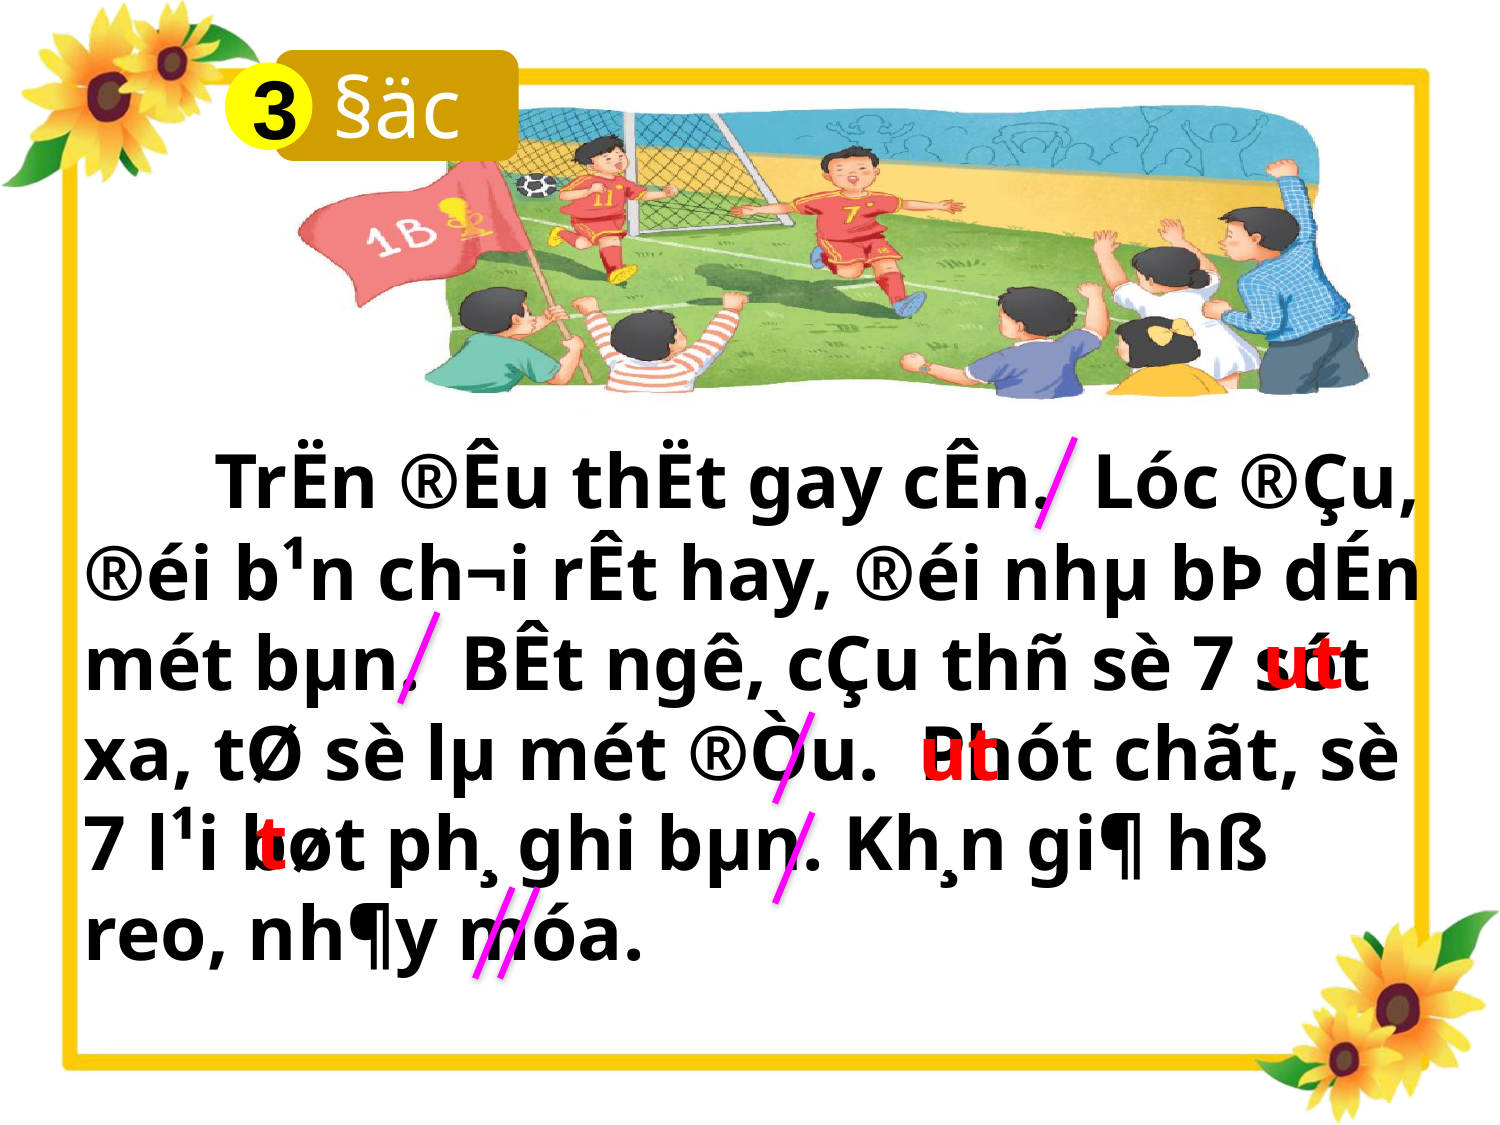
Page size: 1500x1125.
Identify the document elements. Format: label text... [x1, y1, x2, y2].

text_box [399, 612, 438, 704]
text_box [74, 0, 1425, 150]
text_box ut [1247, 606, 1359, 712]
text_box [774, 812, 813, 904]
text_box ­t [240, 787, 304, 893]
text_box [774, 712, 813, 804]
text_box §äc [274, 47, 521, 85]
text_box 3 [222, 60, 310, 153]
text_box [499, 887, 538, 979]
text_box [474, 887, 497, 979]
text_box ut [903, 697, 1015, 803]
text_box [1037, 437, 1076, 529]
text_box TrËn ®Êu thËt gay cÊn. Lóc ®Çu, ®éi b¹n ch¬i rÊt hay, ®éi nhµ bÞ dÉn mét bµn. BÊt ngê, cÇu thñ sè 7 sót xa, tØ sè lµ mét ®Òu. Phót chãt, sè 7 l¹i bøt ph¸ ghi bµn. Kh¸n gi¶ hß reo, nh¶y móa. [35, 372, 1478, 1028]
picture [0, 0, 1500, 1125]
